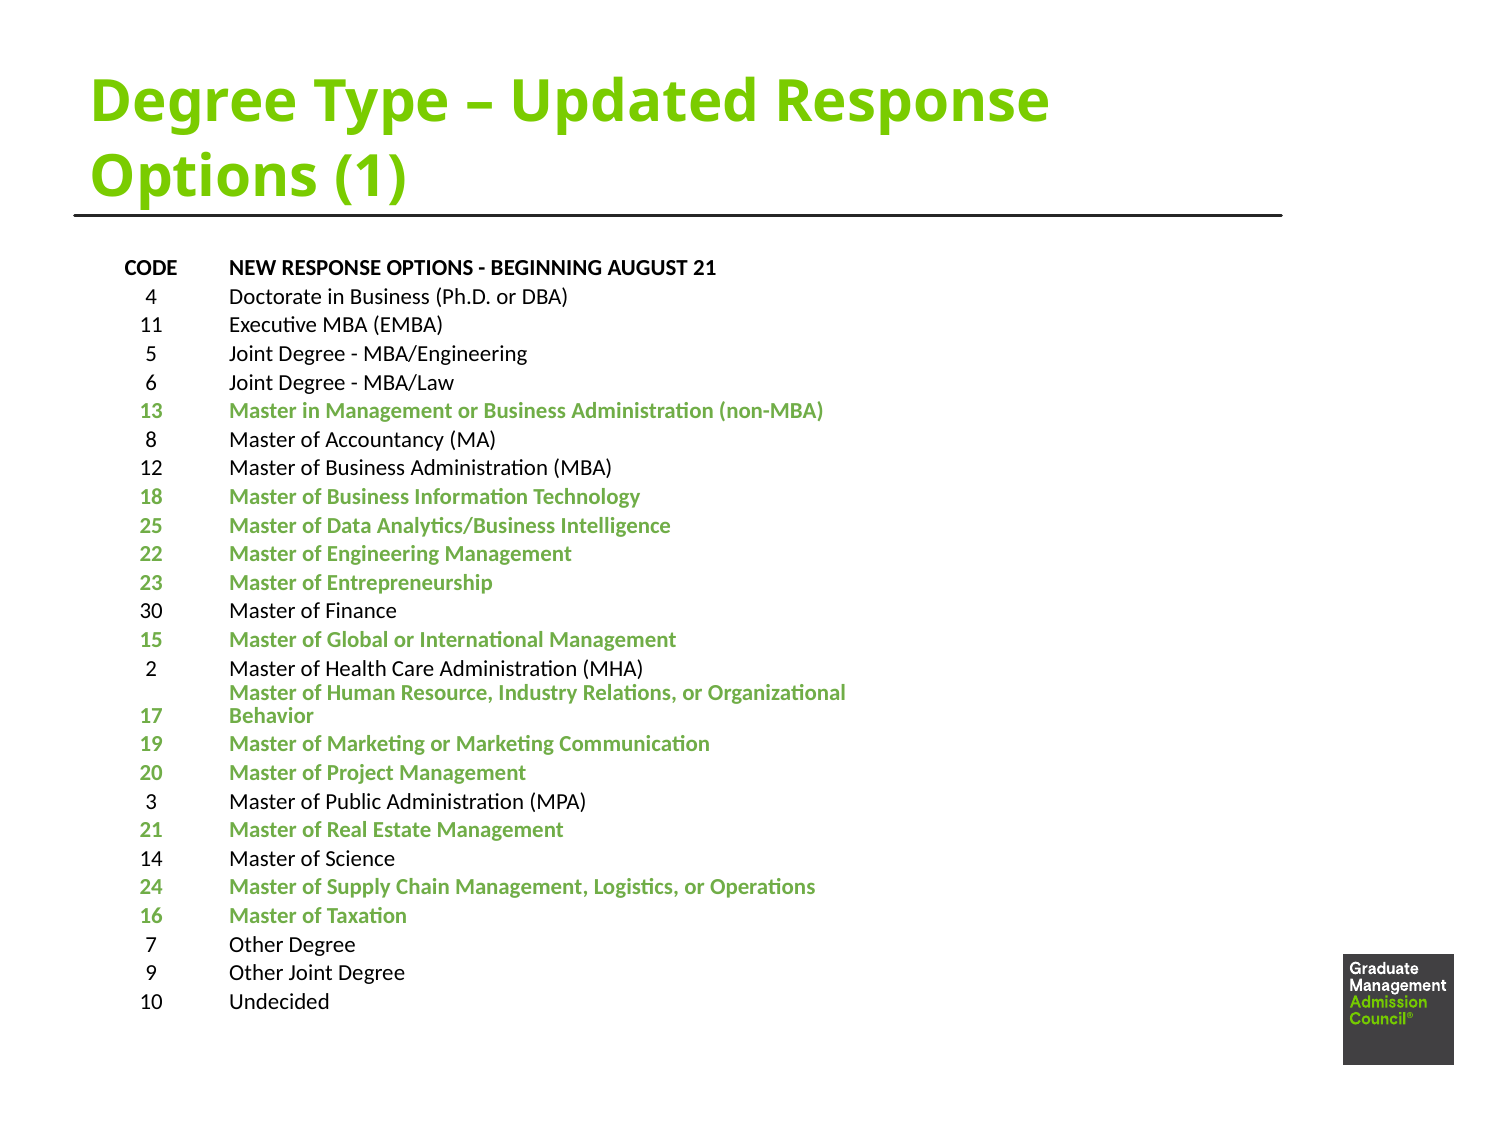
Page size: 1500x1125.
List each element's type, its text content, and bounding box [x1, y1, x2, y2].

table_cell 11 [75, 310, 228, 339]
table_cell Master of Project Management [228, 758, 937, 786]
table_cell Doctorate in Business (Ph.D. or DBA) [228, 282, 937, 310]
table_cell Master of Engineering Management [228, 539, 937, 567]
table_cell Master of Accountancy (MA) [228, 424, 937, 453]
table_cell 3 [75, 786, 228, 815]
table_cell 24 [75, 872, 228, 901]
table_cell 13 [75, 396, 228, 424]
table_cell 17 [75, 682, 228, 729]
table_cell Master of Human Resource, Industry Relations, or Organizational Behavior [228, 682, 937, 729]
table_cell 4 [75, 282, 228, 310]
table_cell Other Joint Degree [228, 958, 937, 986]
table_cell 15 [75, 625, 228, 653]
table_cell 19 [75, 729, 228, 758]
table_cell 22 [75, 539, 228, 567]
table_cell Joint Degree - MBA/Engineering [228, 339, 937, 367]
table_cell Master of Finance [228, 596, 937, 625]
table_cell 2 [75, 653, 228, 682]
table_cell 5 [75, 339, 228, 367]
table_cell Joint Degree - MBA/Law [228, 367, 937, 396]
table_cell 10 [75, 986, 228, 1015]
table_cell Master of Public Administration (MPA) [228, 786, 937, 815]
table_cell 16 [75, 901, 228, 929]
table_cell 7 [75, 929, 228, 958]
table_cell 12 [75, 453, 228, 482]
table_cell Master of Data Analytics/Business Intelligence [228, 510, 937, 539]
table_cell Master of Entrepreneurship [228, 567, 937, 596]
table_header NEW RESPONSE OPTIONS - BEGINNING AUGUST 21 [228, 253, 937, 282]
table_cell Master of Real Estate Management [228, 815, 937, 843]
table_cell Undecided [228, 986, 937, 1015]
table_cell 21 [75, 815, 228, 843]
title Degree Type – Updated Response Options (1) [74, 52, 1282, 216]
table_cell Executive MBA (EMBA) [228, 310, 937, 339]
table_cell 30 [75, 596, 228, 625]
table_cell Master of Supply Chain Management, Logistics, or Operations [228, 872, 937, 901]
table_cell 25 [75, 510, 228, 539]
table_cell Master of Science [228, 843, 937, 872]
table_cell 23 [75, 567, 228, 596]
table_cell Master of Taxation [228, 901, 937, 929]
table_cell Master in Management or Business Administration (non-MBA) [228, 396, 937, 424]
table_cell 9 [75, 958, 228, 986]
table_cell 6 [75, 367, 228, 396]
table_cell 8 [75, 424, 228, 453]
table_cell Master of Business Information Technology [228, 482, 937, 510]
table_cell 14 [75, 843, 228, 872]
table_header CODE [75, 253, 228, 282]
table_cell Master of Marketing or Marketing Communication [228, 729, 937, 758]
table_cell Master of Business Administration (MBA) [228, 453, 937, 482]
table_cell 18 [75, 482, 228, 510]
table_cell Other Degree [228, 929, 937, 958]
table_cell Master of Health Care Administration (MHA) [228, 653, 937, 682]
table_cell Master of Global or International Management [228, 625, 937, 653]
table_cell 20 [75, 758, 228, 786]
